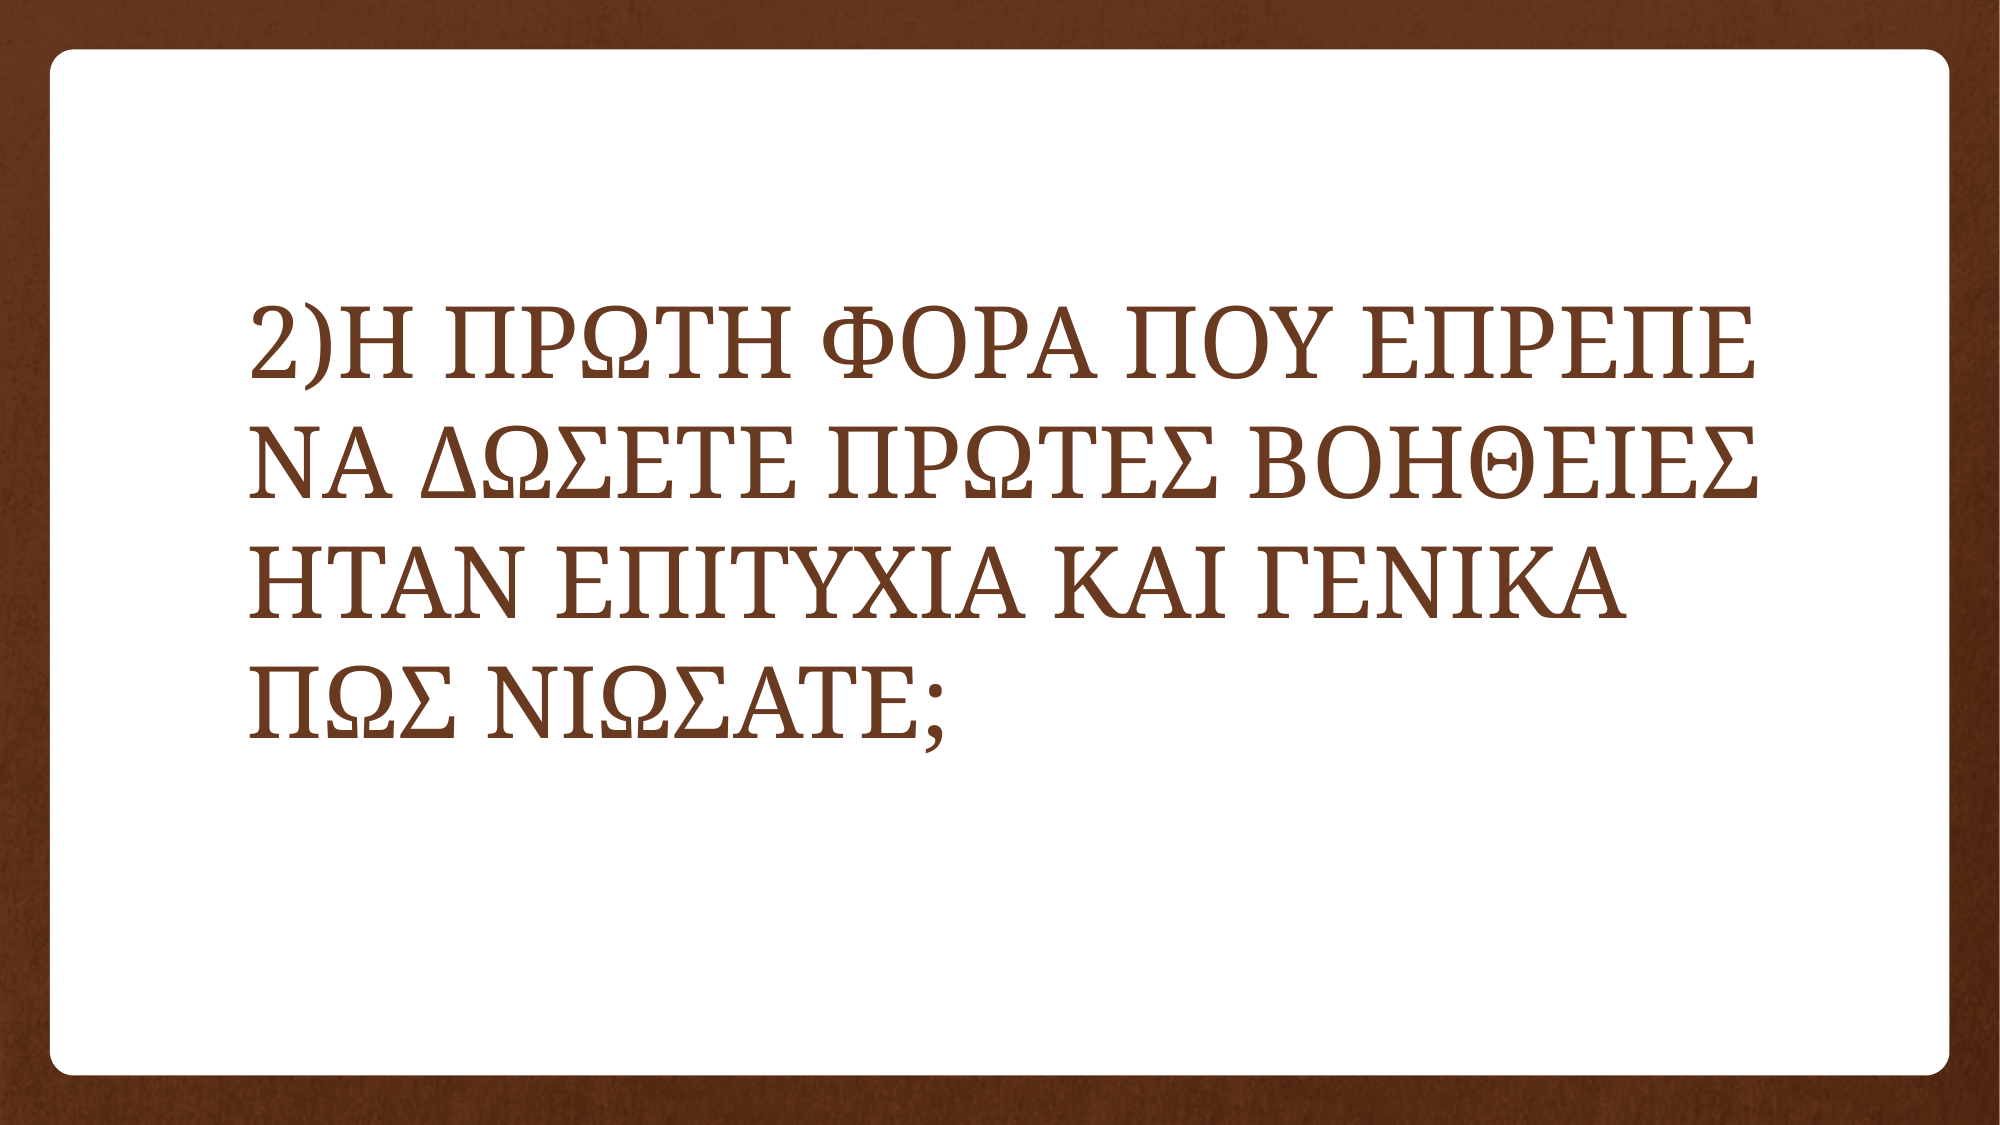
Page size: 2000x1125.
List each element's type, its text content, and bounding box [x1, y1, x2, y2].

title 2)Η ΠΡΩΤΗ ΦΟΡΑ ΠΟΥ ΕΠΡΕΠΕ ΝΑ ΔΩΣΕΤΕ ΠΡΩΤΕΣ ΒΟΗΘΕΙΕΣ ΗΤΑΝ ΕΠΙΤΥΧΙΑ ΚΑΙ ΓΕΝΙΚΑ ΠΩΣ ΝΙΩΣΑΤΕ; [231, 278, 1832, 766]
